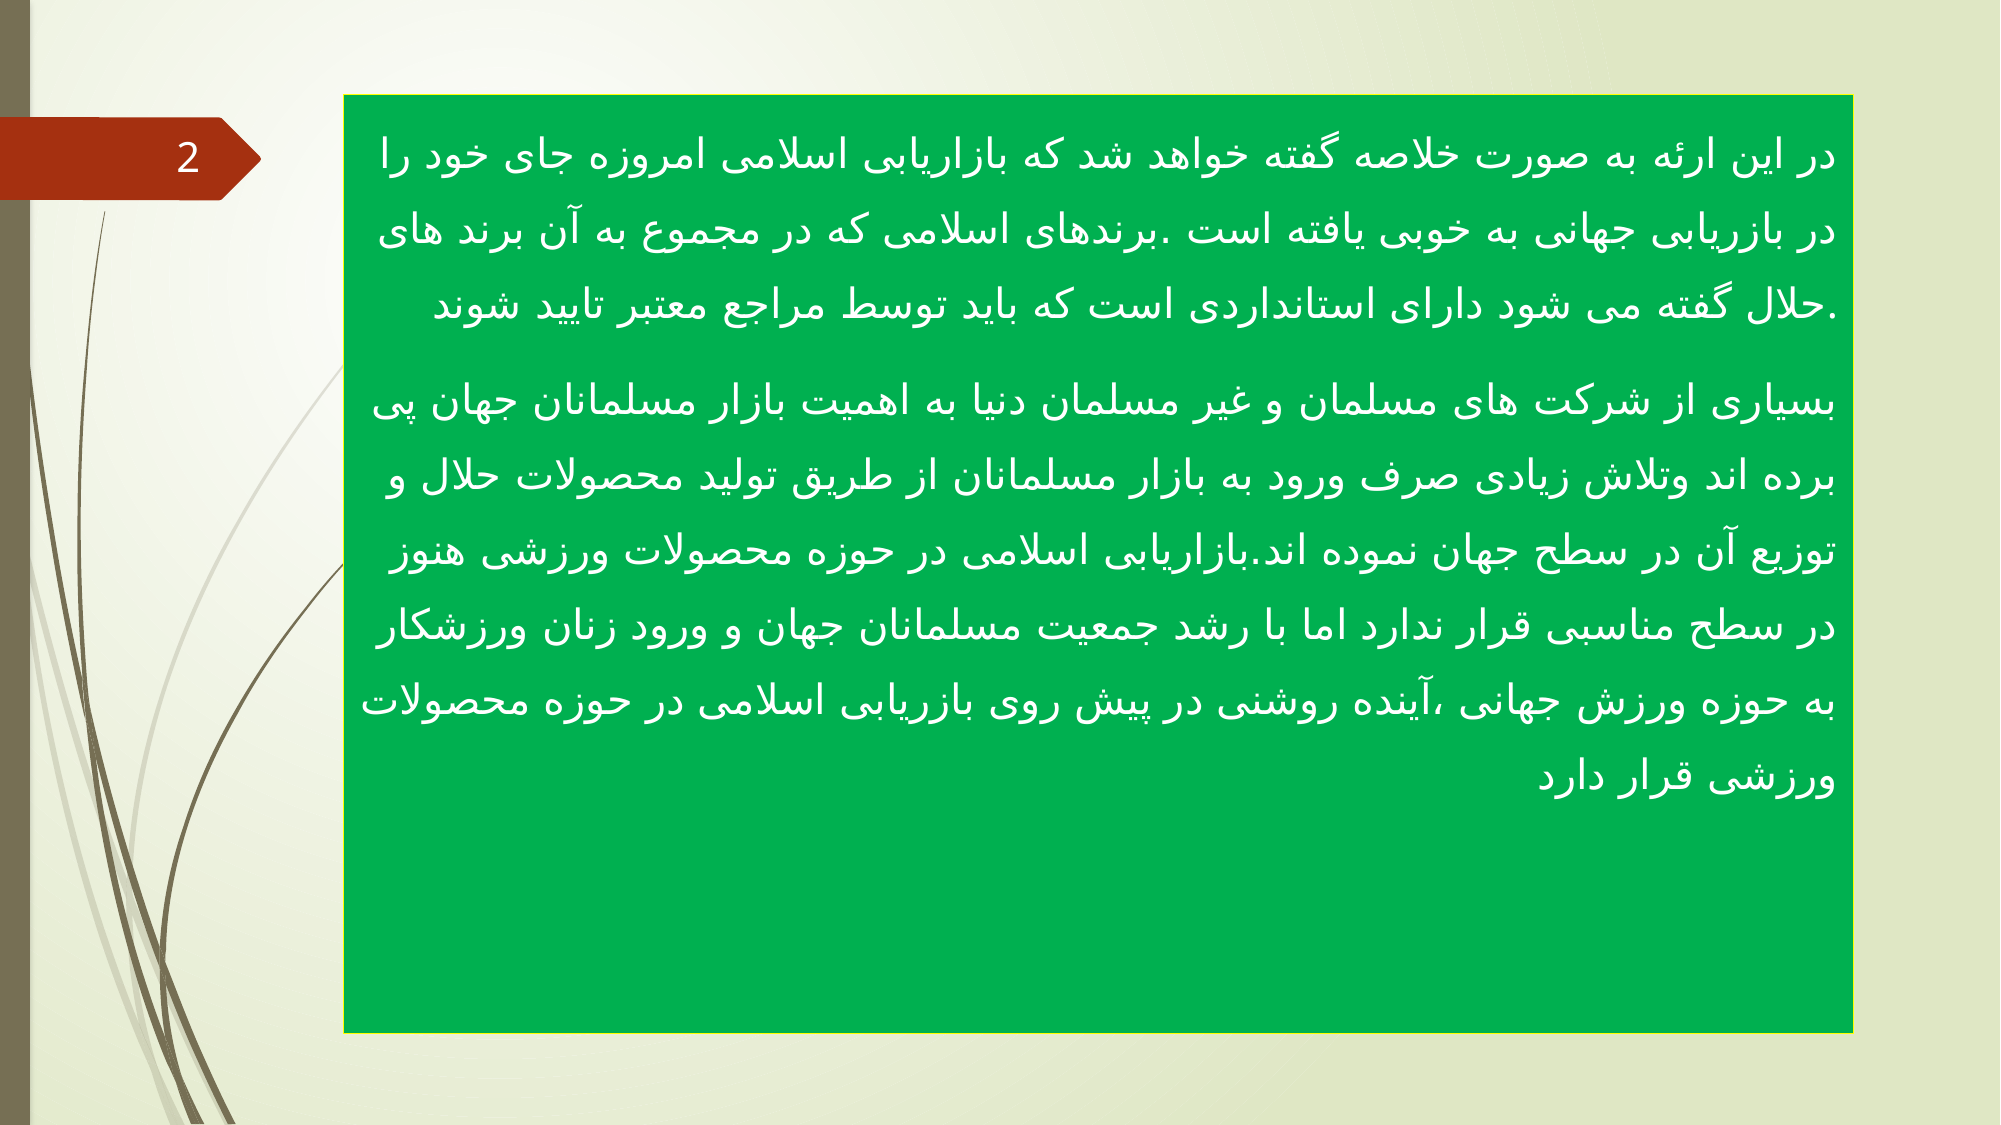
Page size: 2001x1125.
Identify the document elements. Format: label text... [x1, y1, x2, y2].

slide_number 2 [87, 129, 216, 190]
list در این ارئه به صورت خلاصه گفته خواهد شد که بازاریابی اسلامی امروزه جای خود را در بازریابی جهانی به خوبی یافته است .برندهای اسلامی که در مجموع به آن برند های حلال گفته می شود دارای استانداردی است که باید توسط مراجع معتبر تایید شوند. بسیاری از شرکت های مسلمان و غیر مسلمان دنیا به اهمیت بازار مسلمانان جهان پی برده اند وتلاش زیادی صرف ورود به بازار مسلمانان از طریق تولید محصولات حلال و توزیع آن در سطح جهان نموده اند.بازاریابی اسلامی در حوزه محصولات ورزشی هنوز در سطح مناسبی قرار ندارد اما با رشد جمعیت مسلمانان جهان و ورود زنان ورزشکار به حوزه ورزش جهانی ،آینده روشنی در پیش روی بازریابی اسلامی در حوزه محصولات ورزشی قرار دارد [343, 94, 1854, 1034]
